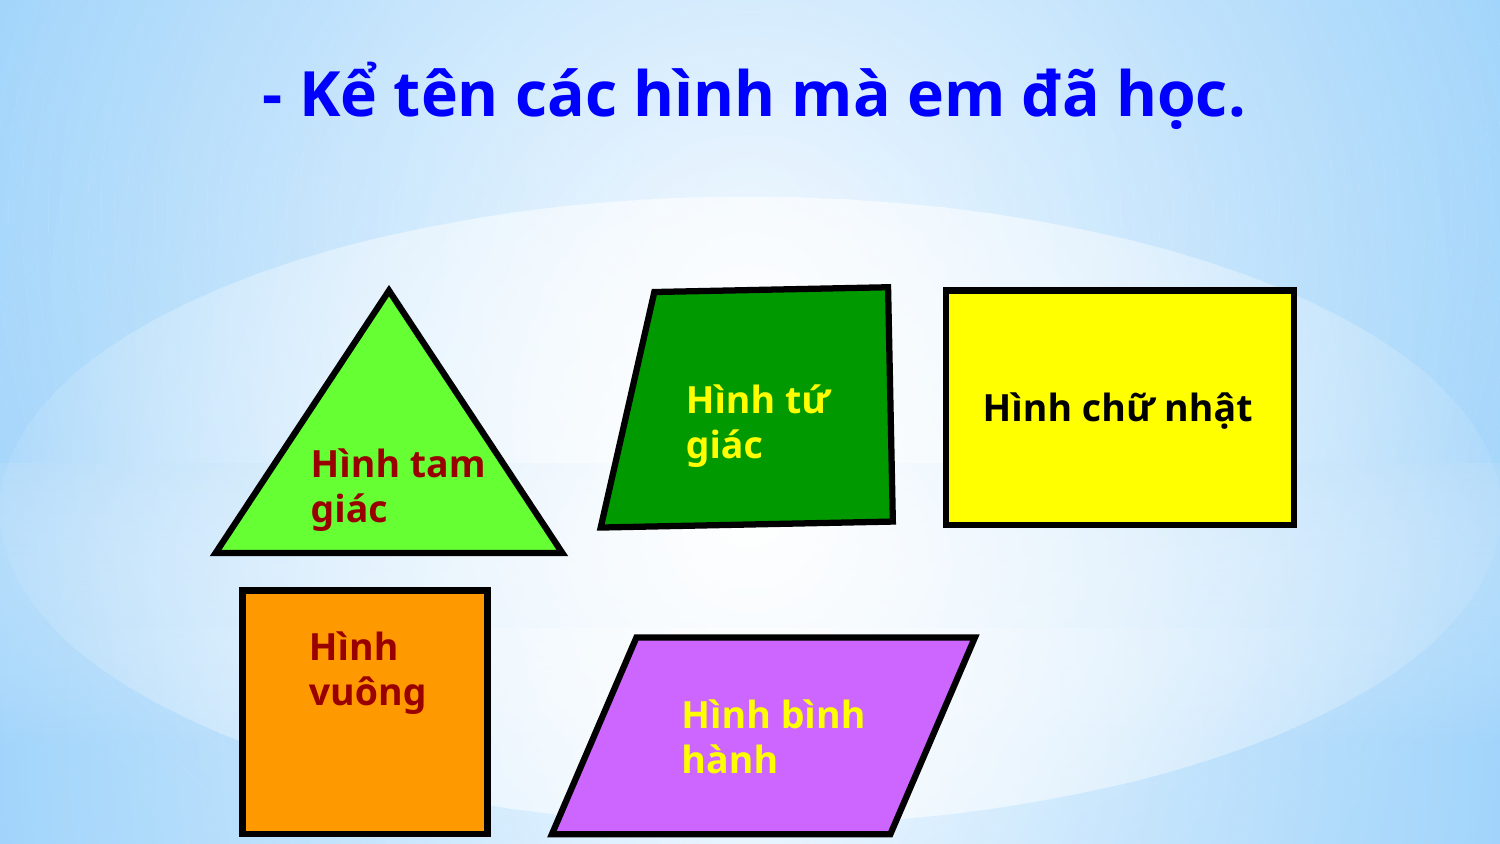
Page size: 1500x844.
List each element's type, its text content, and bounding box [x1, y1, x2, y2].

text_box [551, 637, 975, 835]
text_box Hình chữ nhật [967, 377, 1296, 437]
text_box Hình vuông [294, 615, 510, 721]
text_box [600, 287, 893, 528]
text_box [215, 290, 563, 554]
text_box Hình tam giác [295, 432, 559, 538]
text_box - Kể tên các hình mà em đã học. [140, 46, 1369, 137]
text_box [242, 590, 488, 835]
text_box [945, 290, 1294, 525]
text_box Hình bình hành [666, 683, 958, 789]
text_box Hình tứ giác [670, 368, 906, 474]
